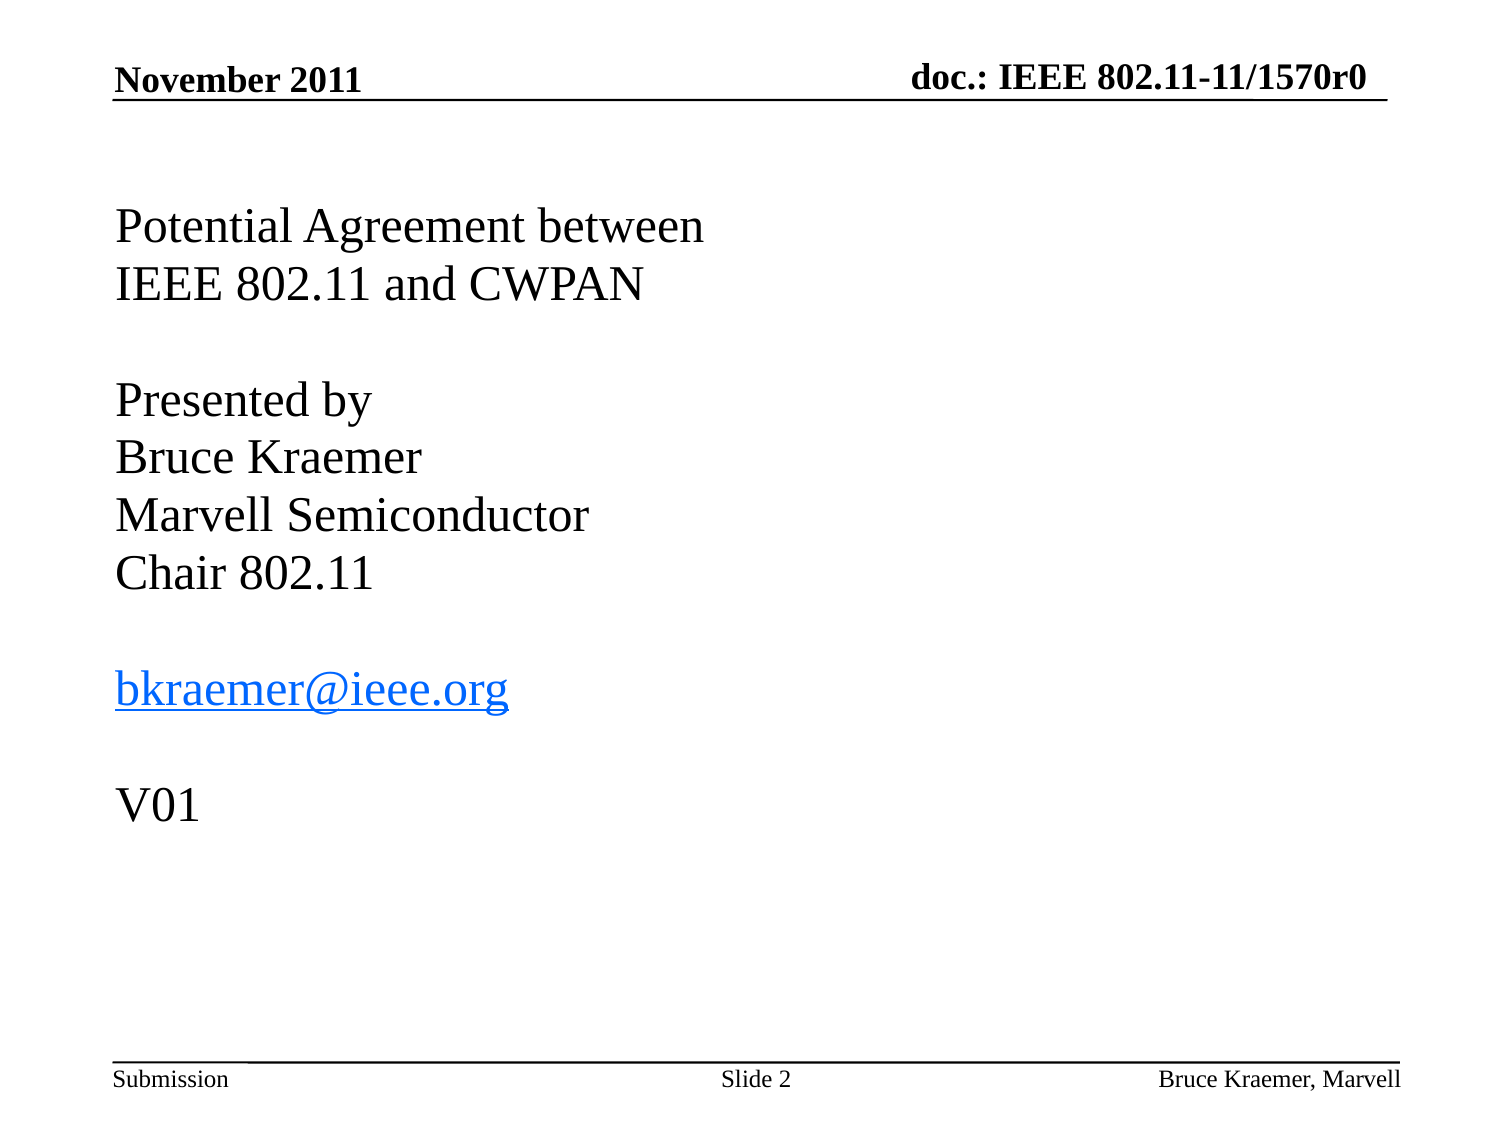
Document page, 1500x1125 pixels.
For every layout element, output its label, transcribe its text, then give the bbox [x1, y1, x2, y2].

footer Bruce Kraemer, Marvell [1079, 1062, 1402, 1093]
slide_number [114, 54, 541, 100]
subtitle Potential Agreement between IEEE 802.11 and CWPAN Presented by Bruce Kraemer Marvell Semiconductor Chair 802.11 bkraemer@ieee.org V01 [100, 196, 1389, 1059]
slide_number Slide 2 [712, 1062, 800, 1093]
